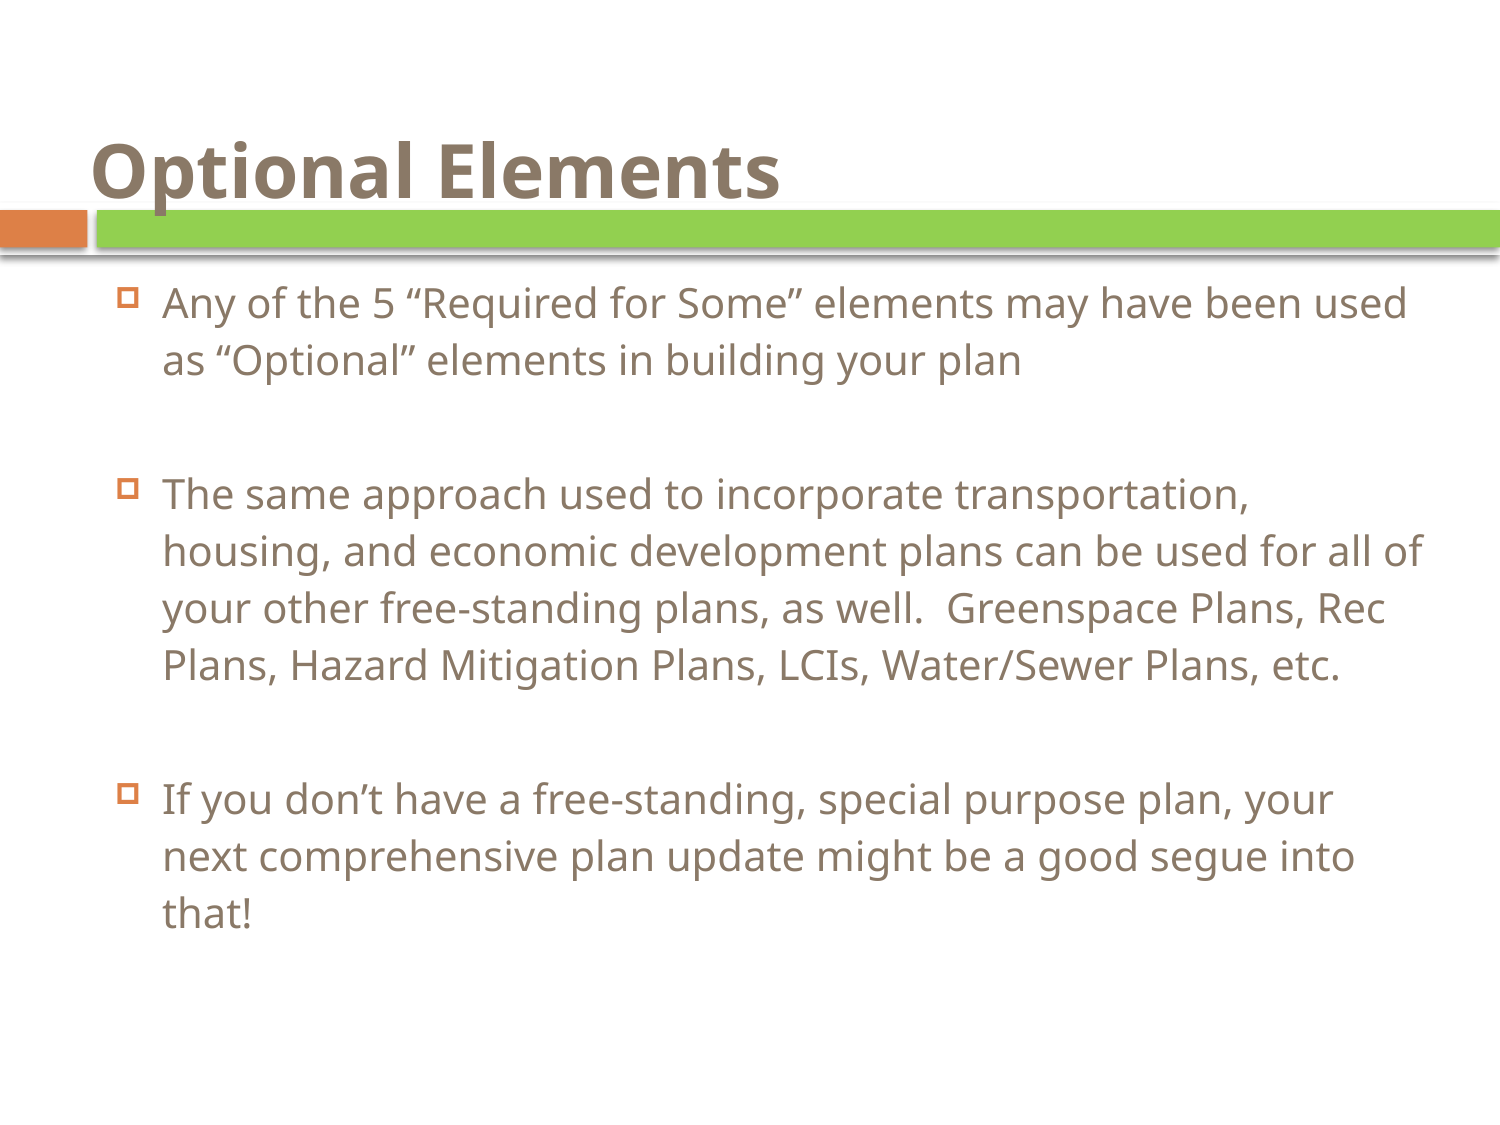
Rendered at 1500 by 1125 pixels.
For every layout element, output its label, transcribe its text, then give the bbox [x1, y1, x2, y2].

title Optional Elements [75, 75, 1425, 263]
list Any of the 5 “Required for Some” elements may have been used as “Optional” elements in building your plan The same approach used to incorporate transportation, housing, and economic development plans can be used for all of your other free-standing plans, as well. Greenspace Plans, Rec Plans, Hazard Mitigation Plans, LCIs, Water/Sewer Plans, etc. If you don’t have a free-standing, special purpose plan, your next comprehensive plan update might be a good segue into that! [100, 262, 1438, 1000]
